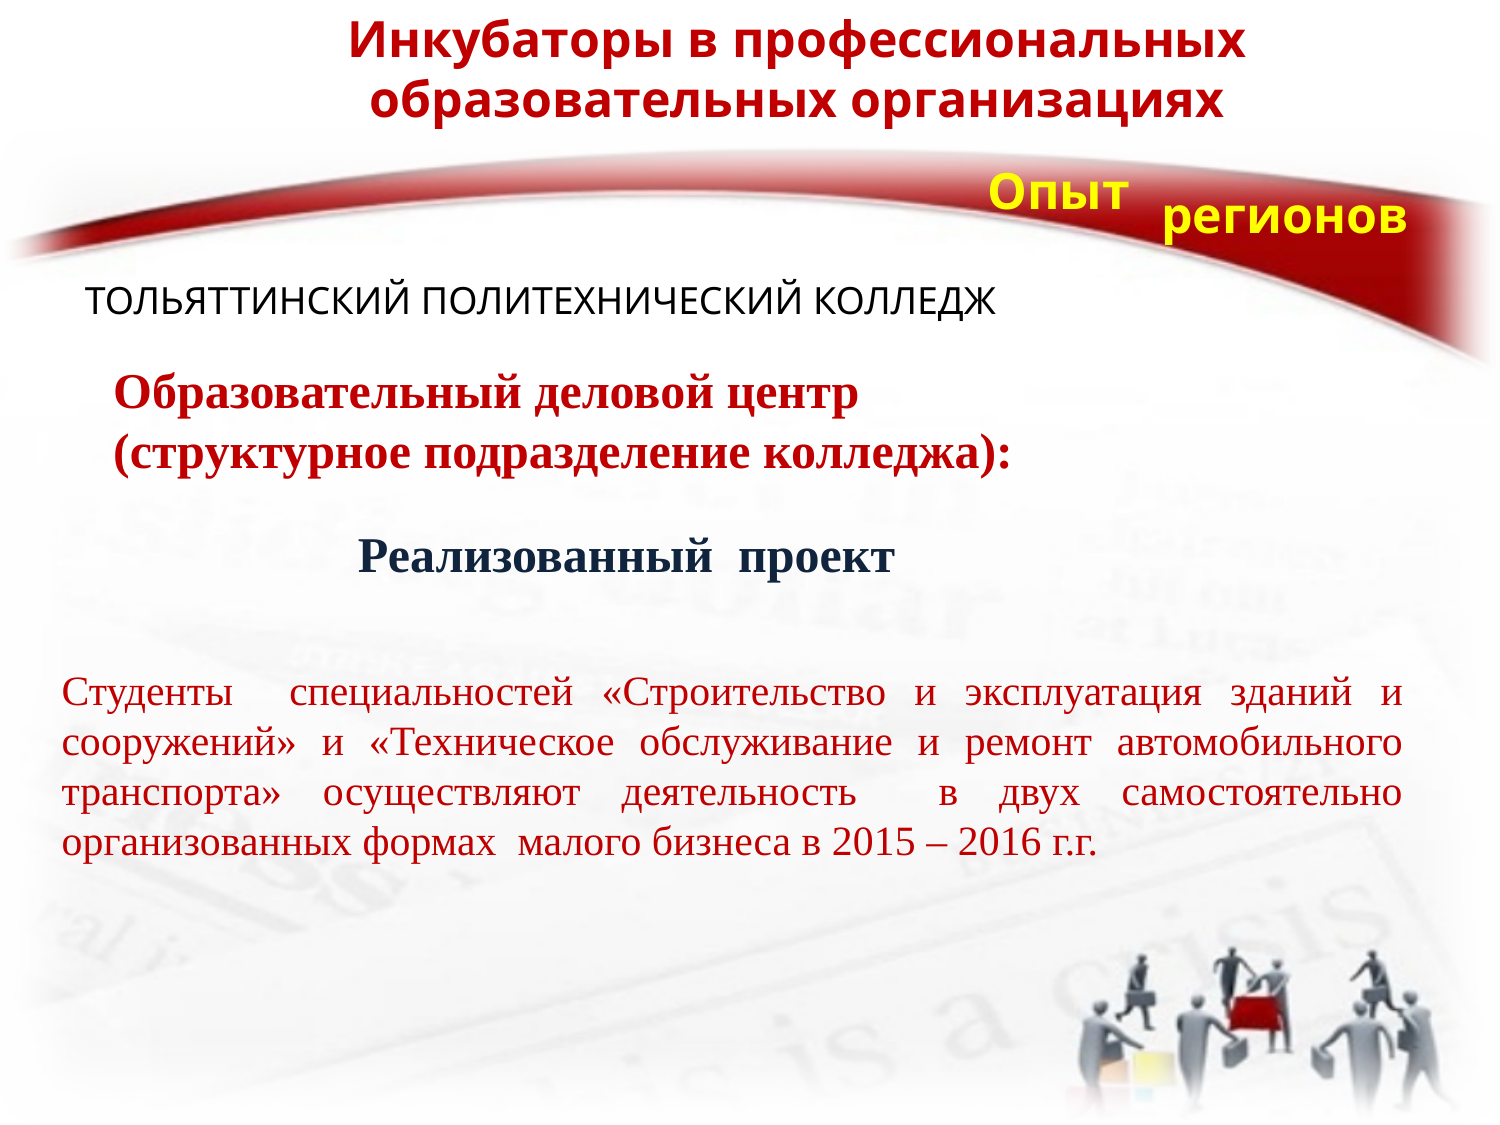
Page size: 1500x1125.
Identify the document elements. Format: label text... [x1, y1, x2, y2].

text_box Инкубаторы в профессиональных образовательных организациях [93, 0, 1500, 128]
picture [0, 128, 1500, 1125]
